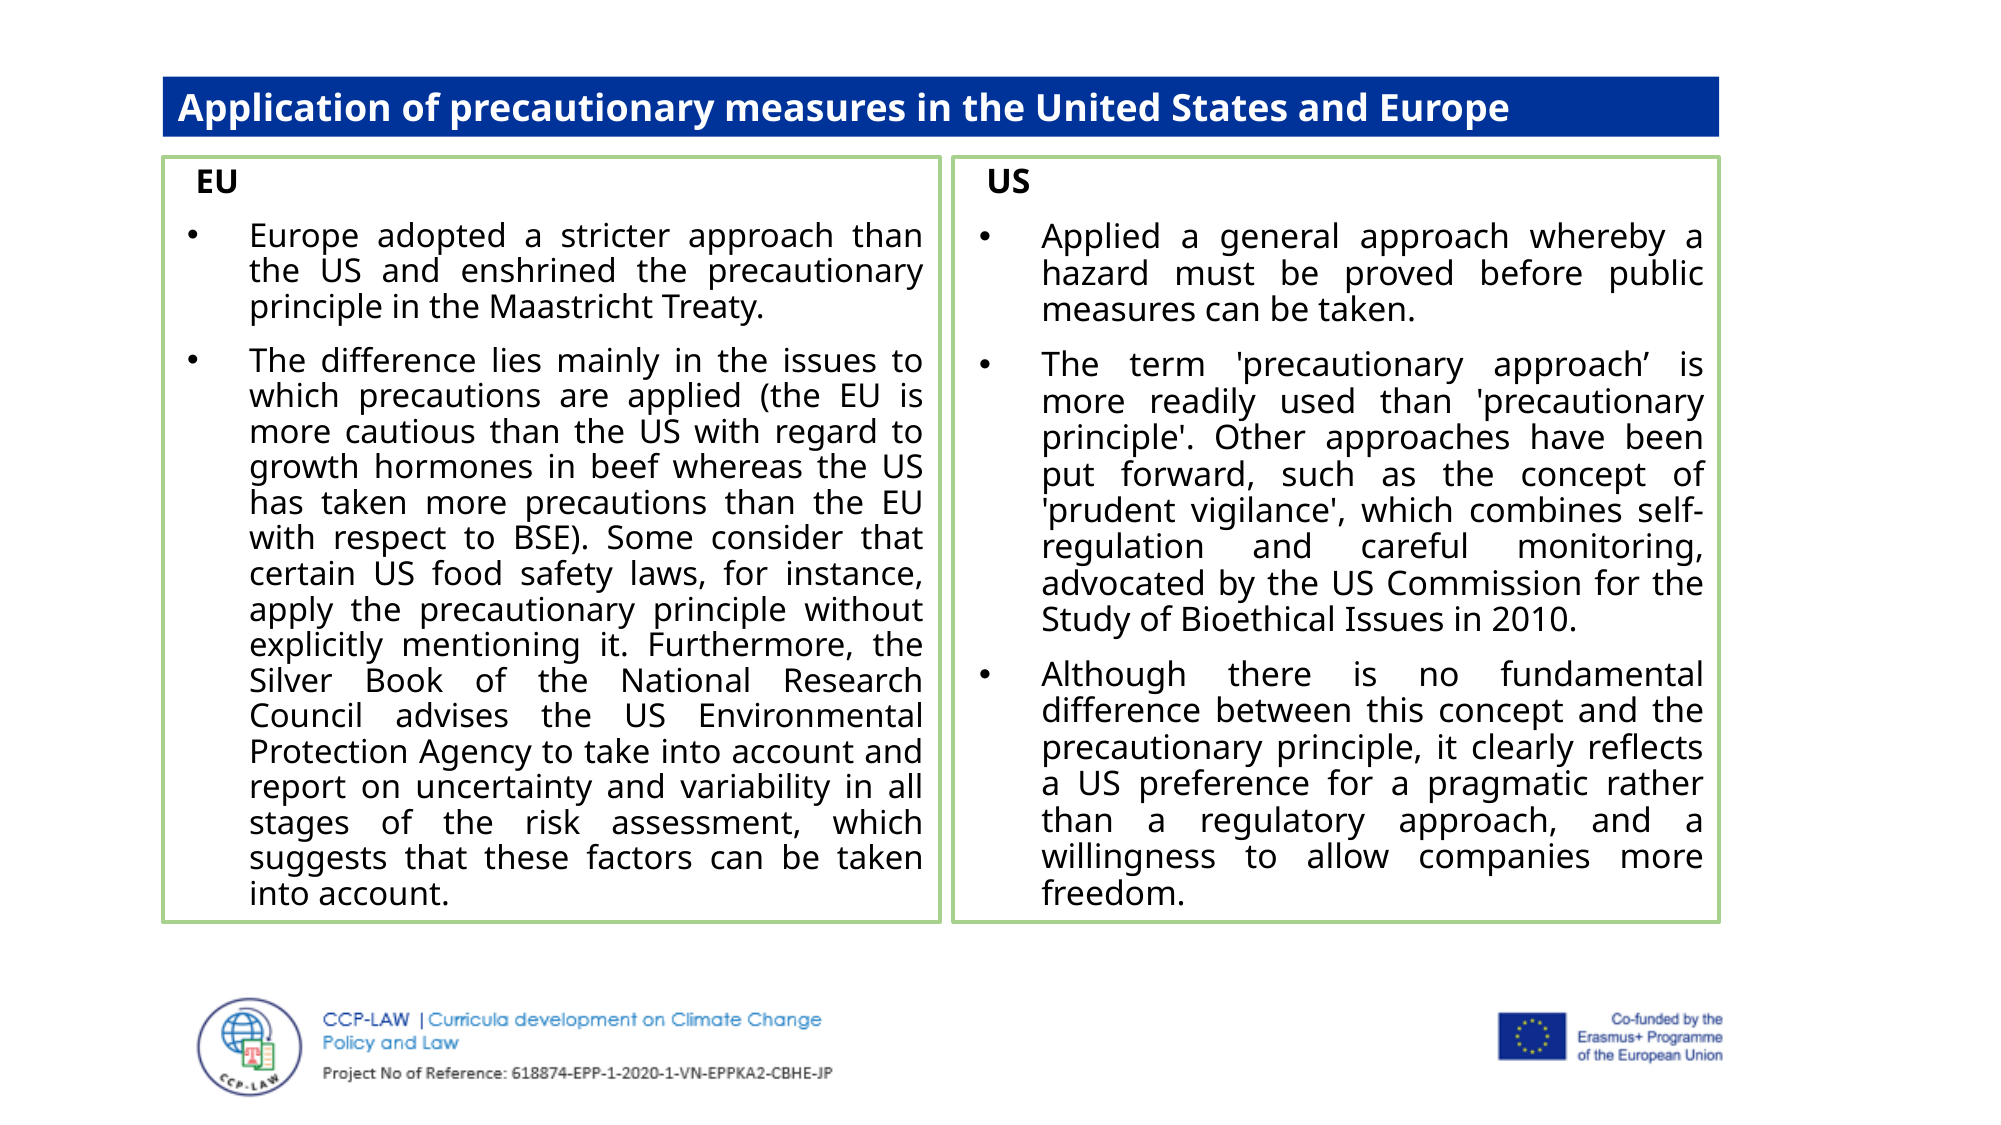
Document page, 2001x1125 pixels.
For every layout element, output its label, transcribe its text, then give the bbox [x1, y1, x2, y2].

text_box Application of precautionary measures in the United States and Europe [162, 76, 1720, 137]
list US Applied a general approach whereby a hazard must be proved before public measures can be taken. The term 'precautionary approach’ is more readily used than 'precautionary principle'. Other approaches have been put forward, such as the concept of 'prudent vigilance', which combines self-regulation and careful monitoring, advocated by the US Commission for the Study of Bioethical Issues in 2010. Although there is no fundamental difference between this concept and the precautionary principle, it clearly reflects a US preference for a pragmatic rather than a regulatory approach, and a willingness to allow companies more freedom. [951, 155, 1721, 924]
picture [179, 966, 1821, 1125]
list EU Europe adopted a stricter approach than the US and enshrined the precautionary principle in the Maastricht Treaty. The difference lies mainly in the issues to which precautions are applied (the EU is more cautious than the US with regard to growth hormones in beef whereas the US has taken more precautions than the EU with respect to BSE). Some consider that certain US food safety laws, for instance, apply the precautionary principle without explicitly mentioning it. Furthermore, the Silver Book of the National Research Council advises the US Environmental Protection Agency to take into account and report on uncertainty and variability in all stages of the risk assessment, which suggests that these factors can be taken into account. [161, 155, 942, 924]
